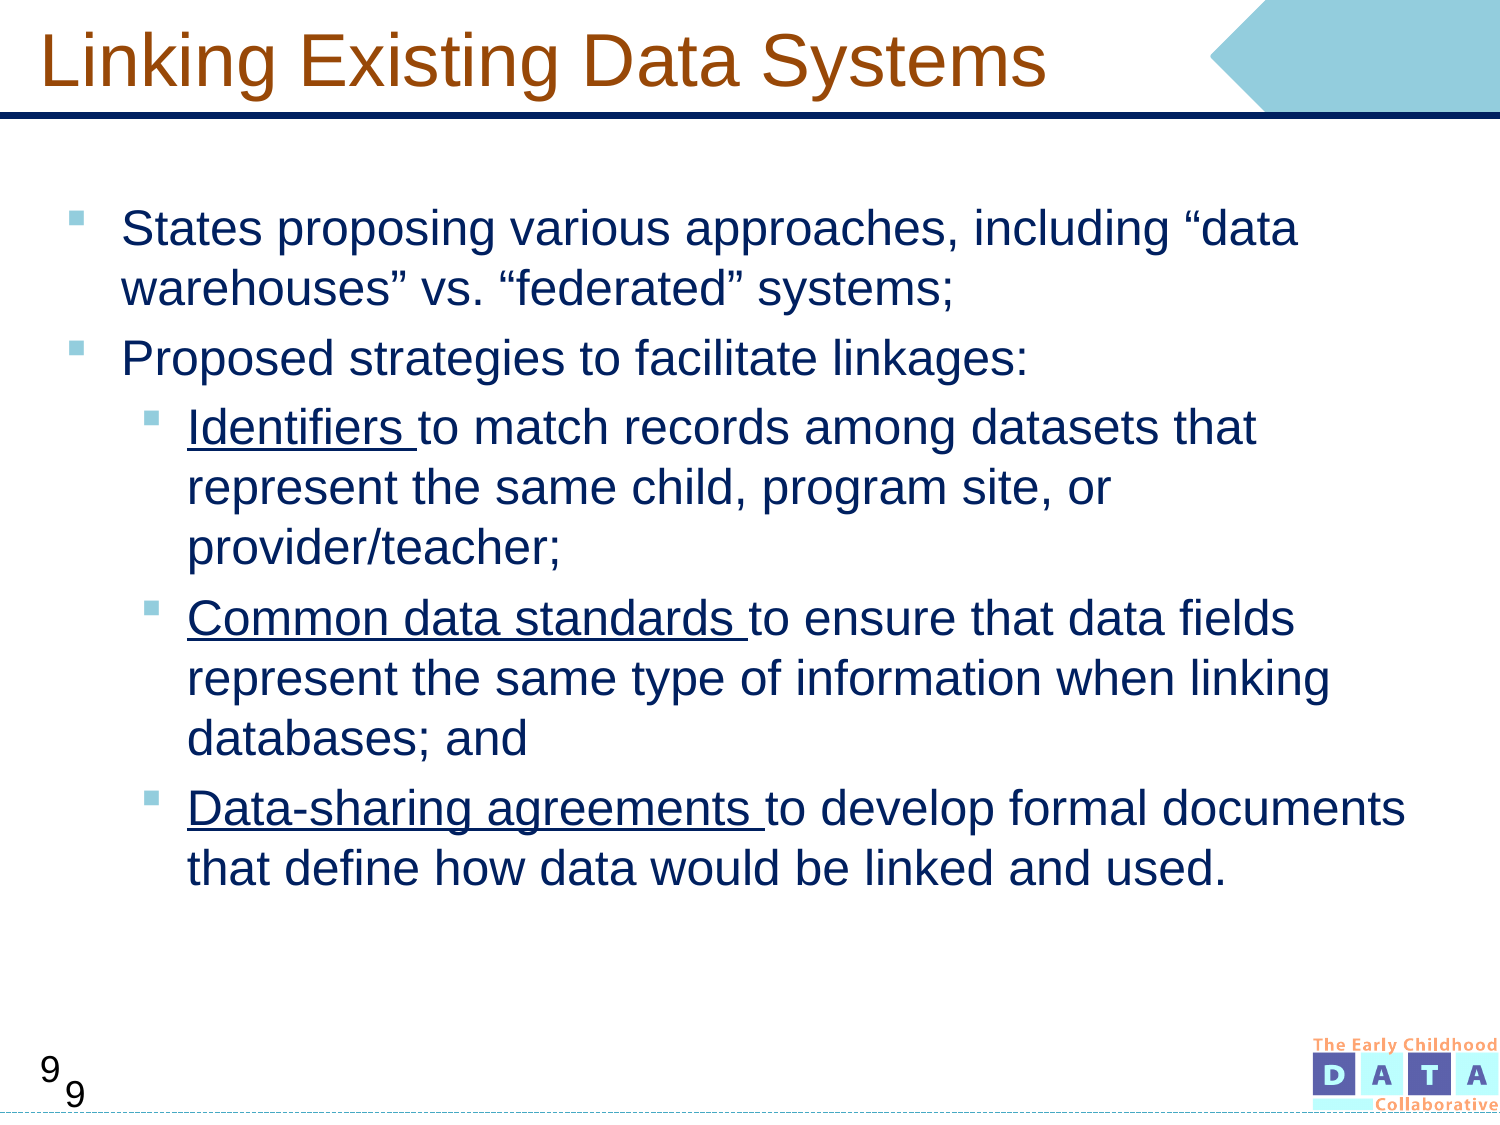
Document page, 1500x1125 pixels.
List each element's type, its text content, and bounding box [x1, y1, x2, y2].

title Linking Existing Data Systems [24, 0, 1113, 126]
list States proposing various approaches, including “data warehouses” vs. “federated” systems; Proposed strategies to facilitate linkages: Identifiers to match records among datasets that represent the same child, program site, or provider/teacher; Common data standards to ensure that data fields represent the same type of information when linking databases; and Data-sharing agreements to develop formal documents that define how data would be linked and used. [49, 187, 1472, 951]
